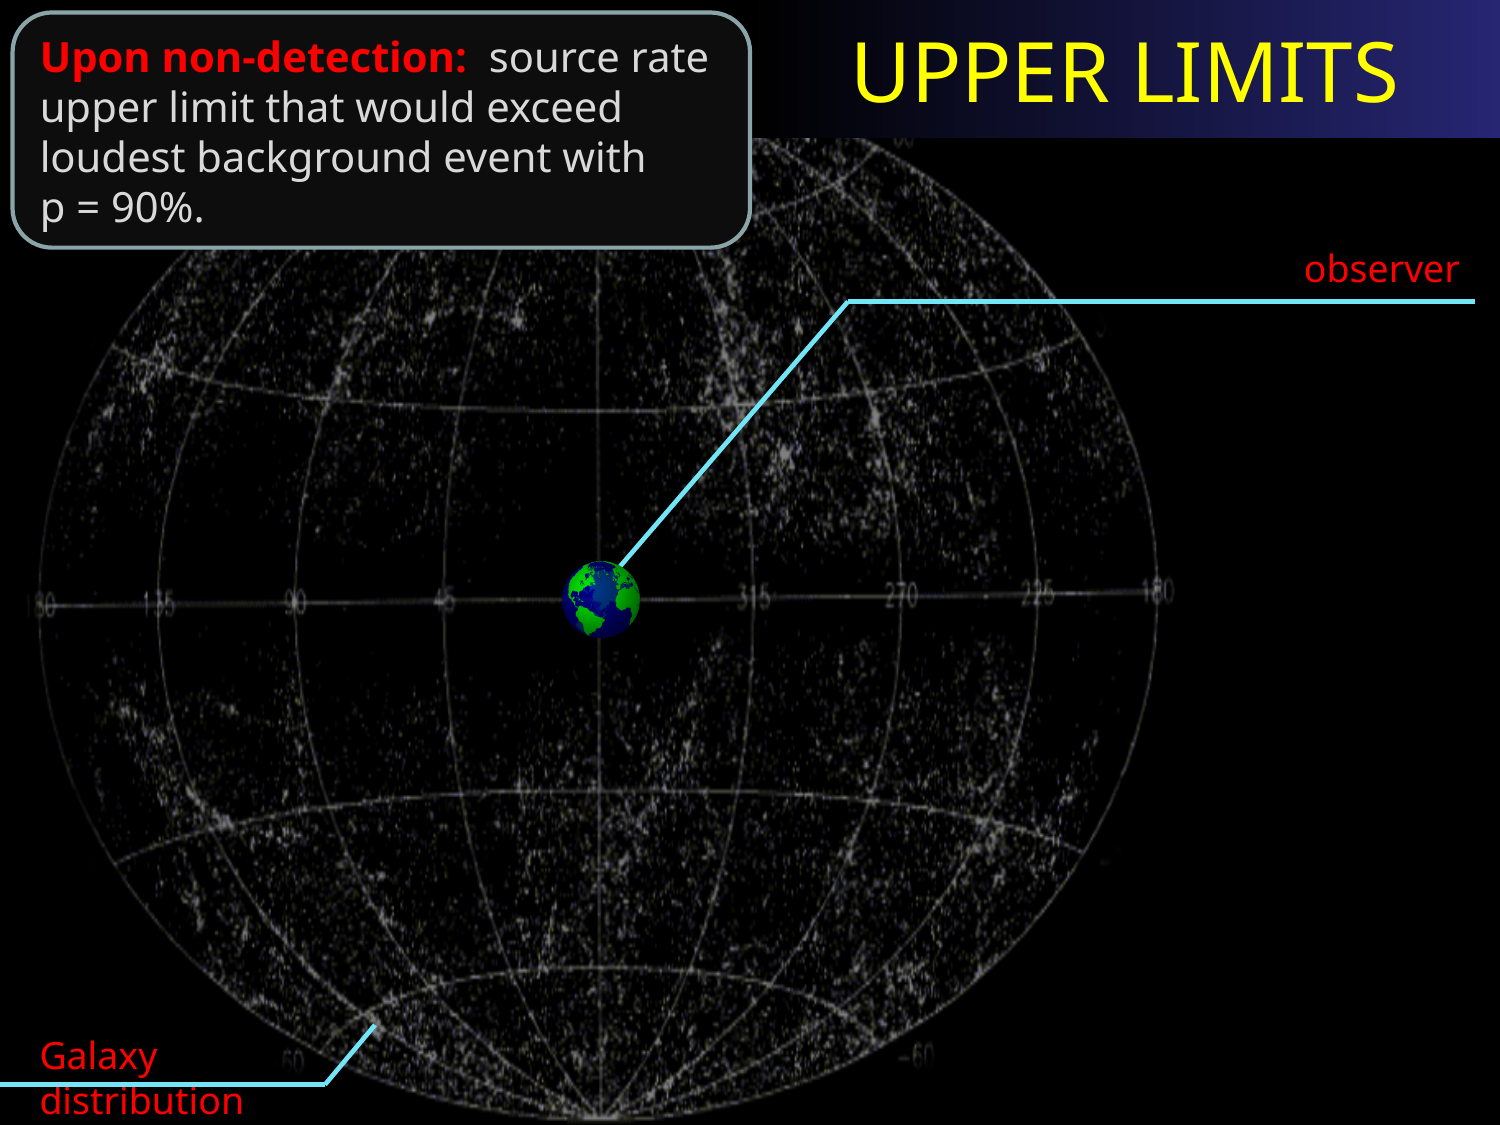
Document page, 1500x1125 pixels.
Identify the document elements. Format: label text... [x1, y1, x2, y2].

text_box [600, 301, 849, 589]
text_box upper limits [749, 0, 1500, 138]
picture [18, 26, 1191, 1125]
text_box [324, 1024, 376, 1085]
text_box [19, 10, 741, 26]
text_box observer [1194, 237, 1475, 298]
